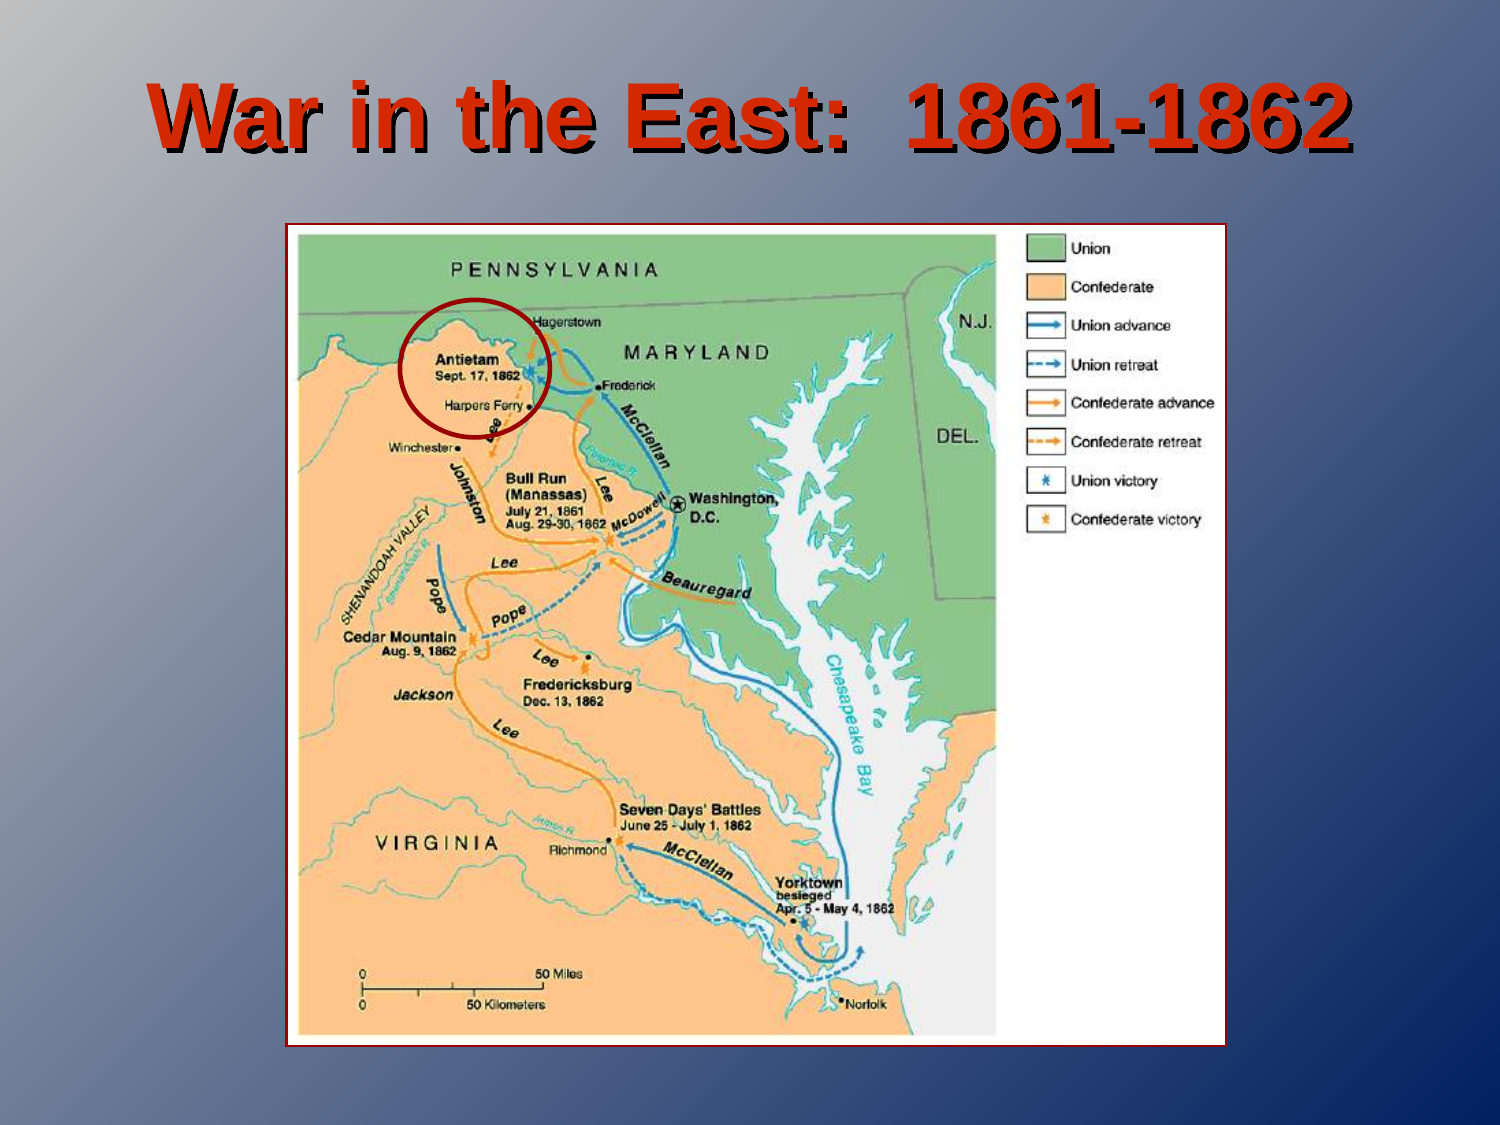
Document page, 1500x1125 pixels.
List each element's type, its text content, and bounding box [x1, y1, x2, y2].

text_box War in the East: 1861-1862 [62, 47, 1438, 175]
picture [287, 224, 1226, 1046]
